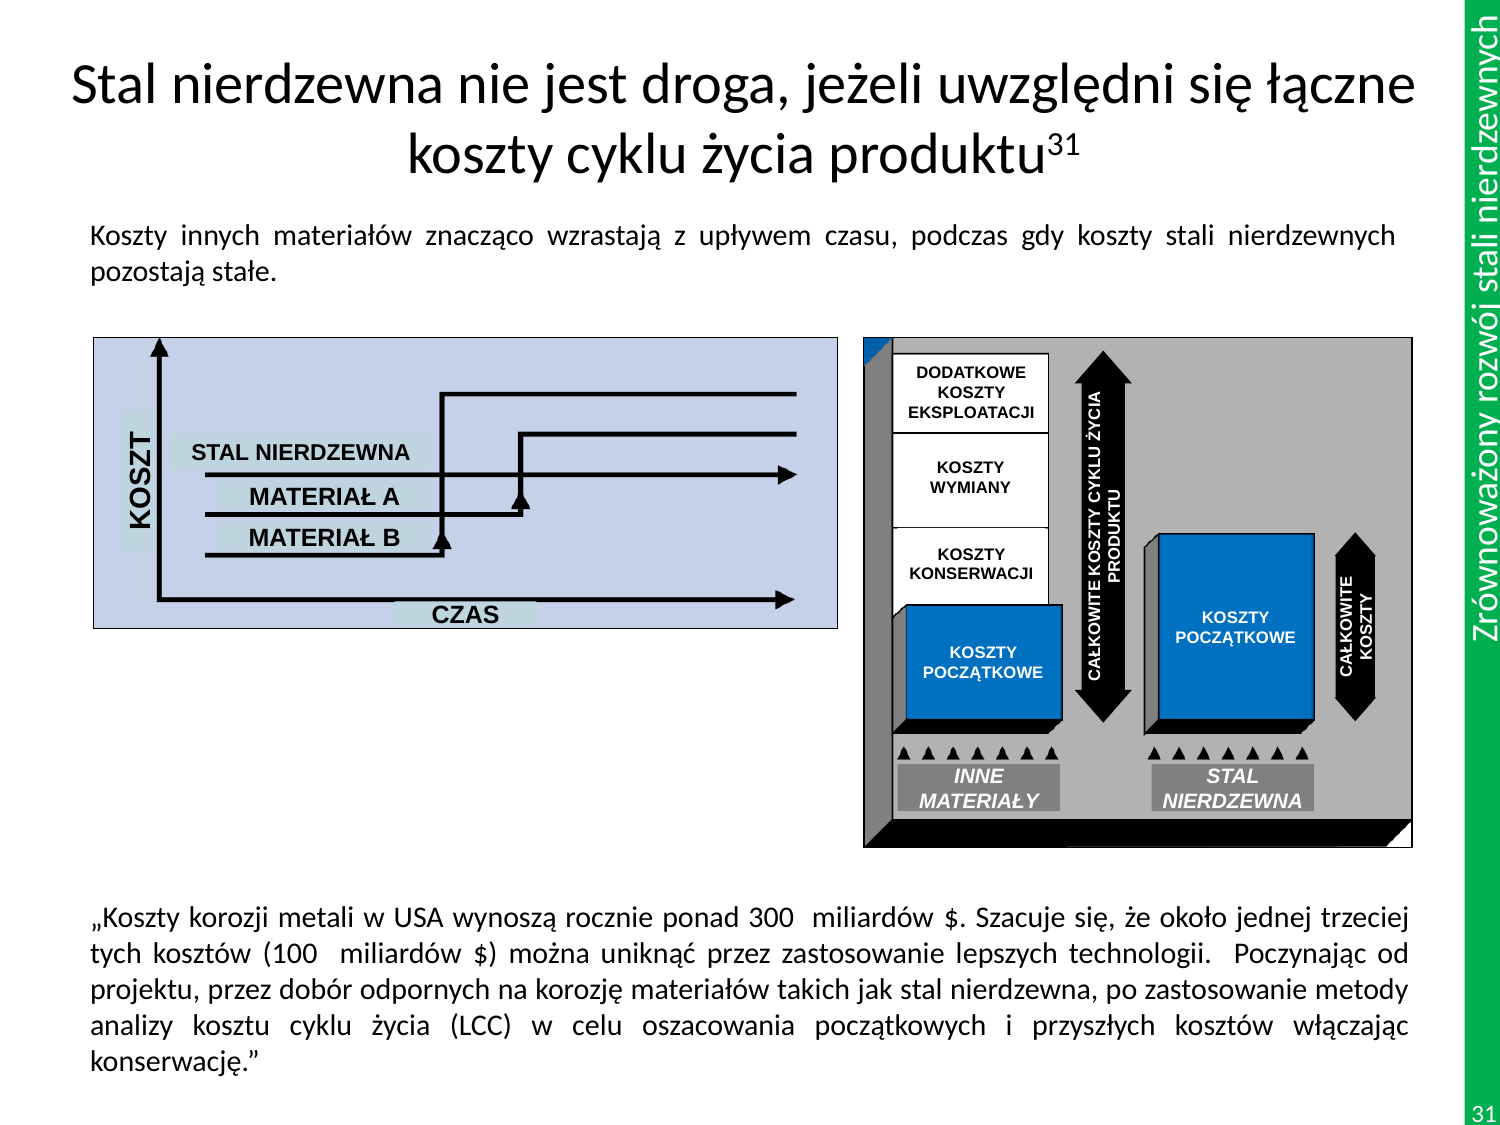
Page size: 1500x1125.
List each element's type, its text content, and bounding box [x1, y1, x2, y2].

list Koszty innych materiałów znacząco wzrastają z upływem czasu, podczas gdy koszty stali nierdzewnych pozostają stałe. „Koszty korozji metali w USA wynoszą rocznie ponad 300 miliardów $. Szacuje się, że około jednej trzeciej tych kosztów (100 miliardów $) można uniknąć przez zastosowanie lepszych technologii. Poczynając od projektu, przez dobór odpornych na korozję materiałów takich jak stal nierdzewna, po zastosowanie metody analizy kosztu cyklu życia (LCC) w celu oszacowania początkowych i przyszłych kosztów włączając konserwację.” [75, 208, 1425, 1094]
slide_number 31 [1446, 1082, 1500, 1125]
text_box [94, 337, 1412, 848]
title Stal nierdzewna nie jest droga, jeżeli uwzględni się łączne koszty cyklu życia produktu31 [53, 45, 1436, 185]
